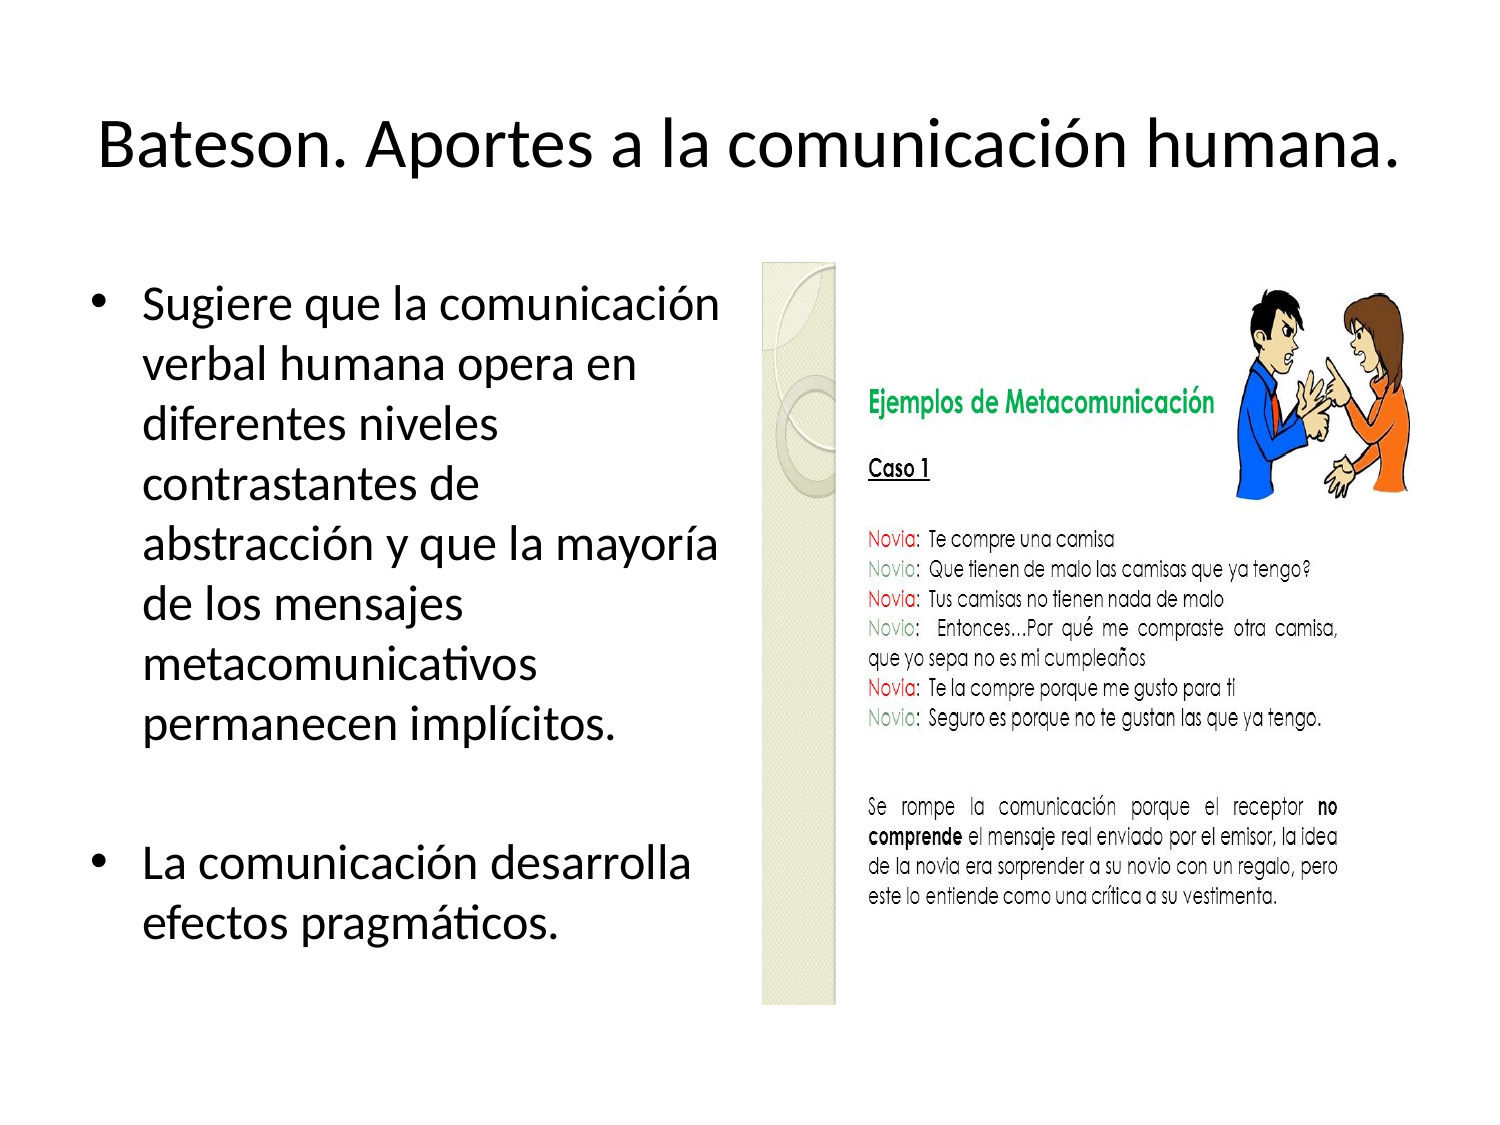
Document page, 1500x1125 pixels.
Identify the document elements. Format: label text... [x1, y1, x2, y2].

list Sugiere que la comunicación verbal humana opera en diferentes niveles contrastantes de abstracción y que la mayoría de los mensajes metacomunicativos permanecen implícitos. La comunicación desarrolla efectos pragmáticos. [75, 262, 738, 1005]
title Bateson. Aportes a la comunicación humana. [75, 45, 1425, 233]
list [762, 262, 1426, 1006]
